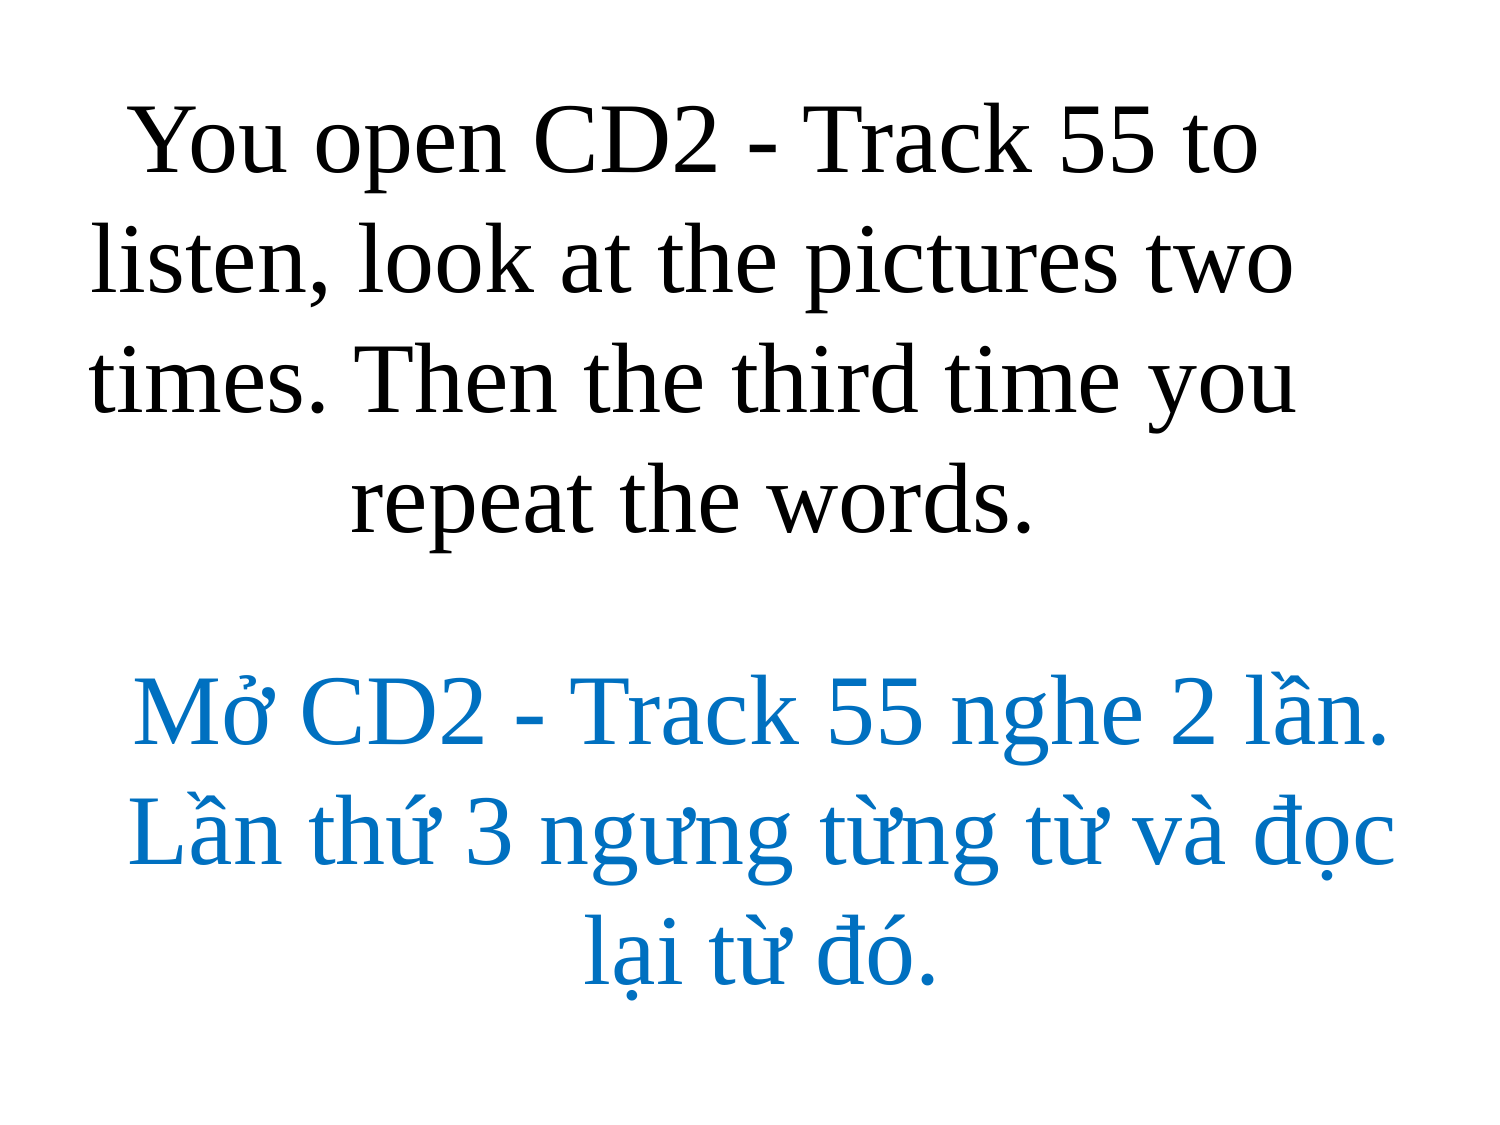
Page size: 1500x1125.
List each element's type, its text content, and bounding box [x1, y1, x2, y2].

subtitle Mở CD2 - Track 55 nghe 2 lần. Lần thứ 3 ngưng từng từ và đọc lại từ đó. [87, 637, 1438, 1125]
title You open CD2 - Track 55 to listen, look at the pictures two times. Then the third time you repeat the words. [24, 50, 1363, 575]
